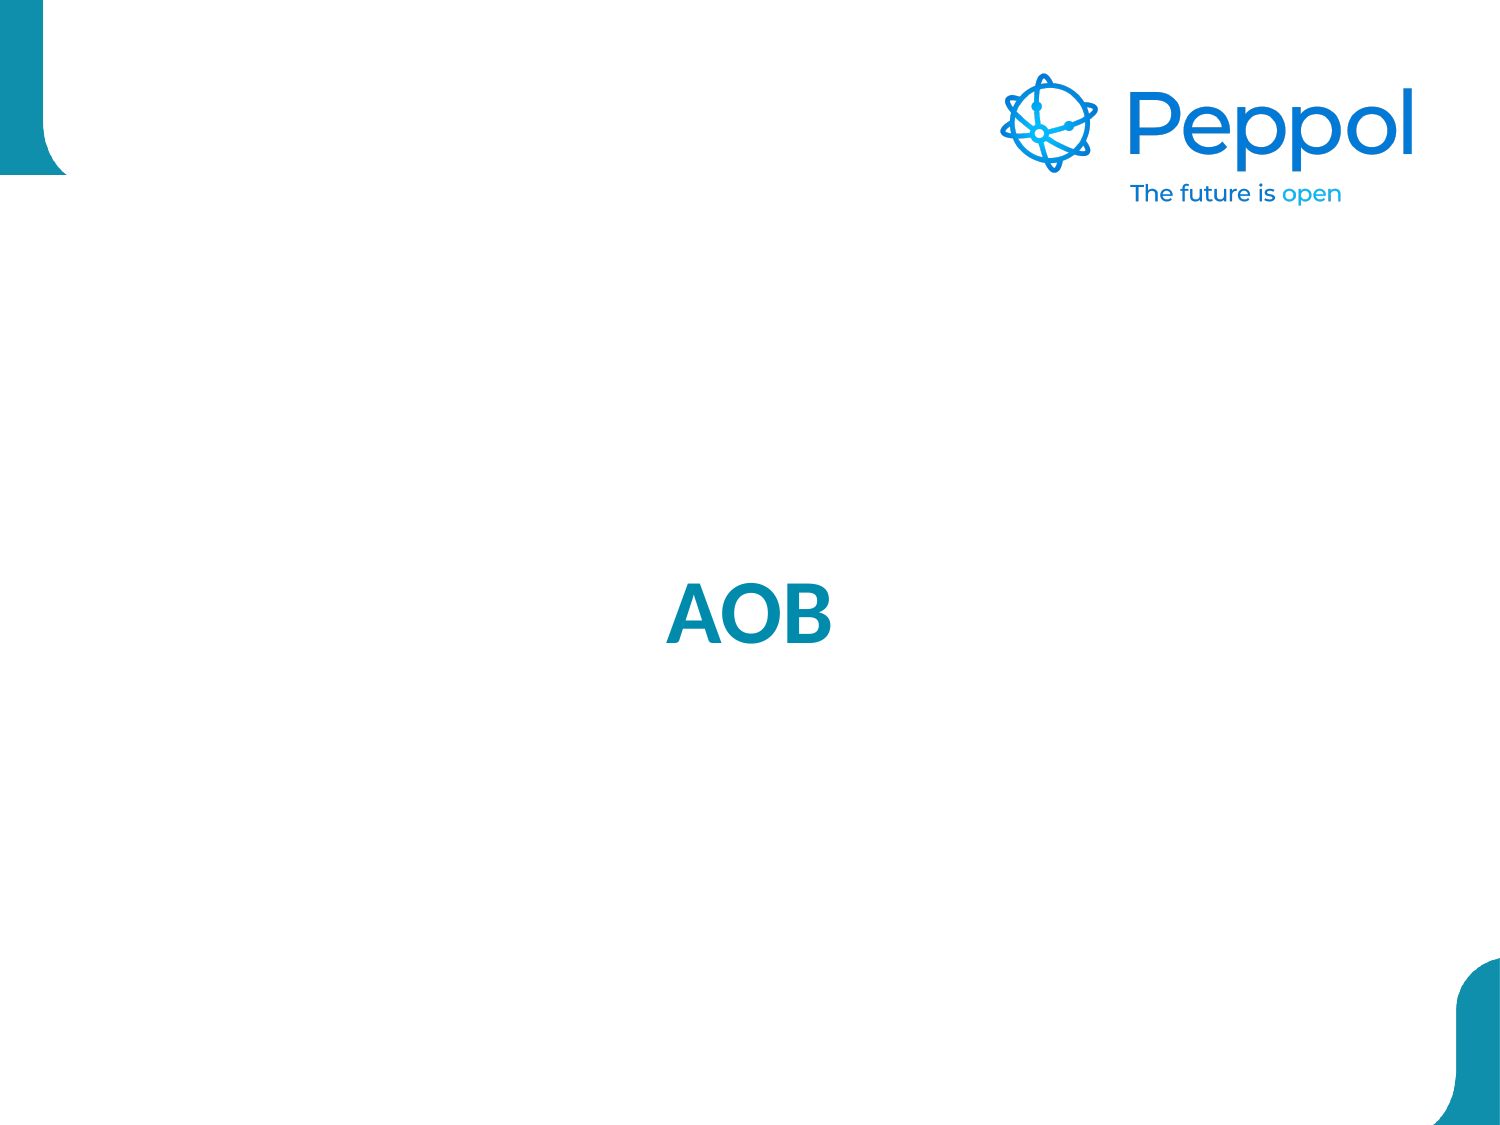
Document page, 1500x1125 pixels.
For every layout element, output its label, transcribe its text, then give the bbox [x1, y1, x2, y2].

list AOB [76, 201, 1424, 958]
picture [1431, 958, 1500, 1125]
picture [1000, 72, 1412, 207]
picture [0, 0, 67, 175]
